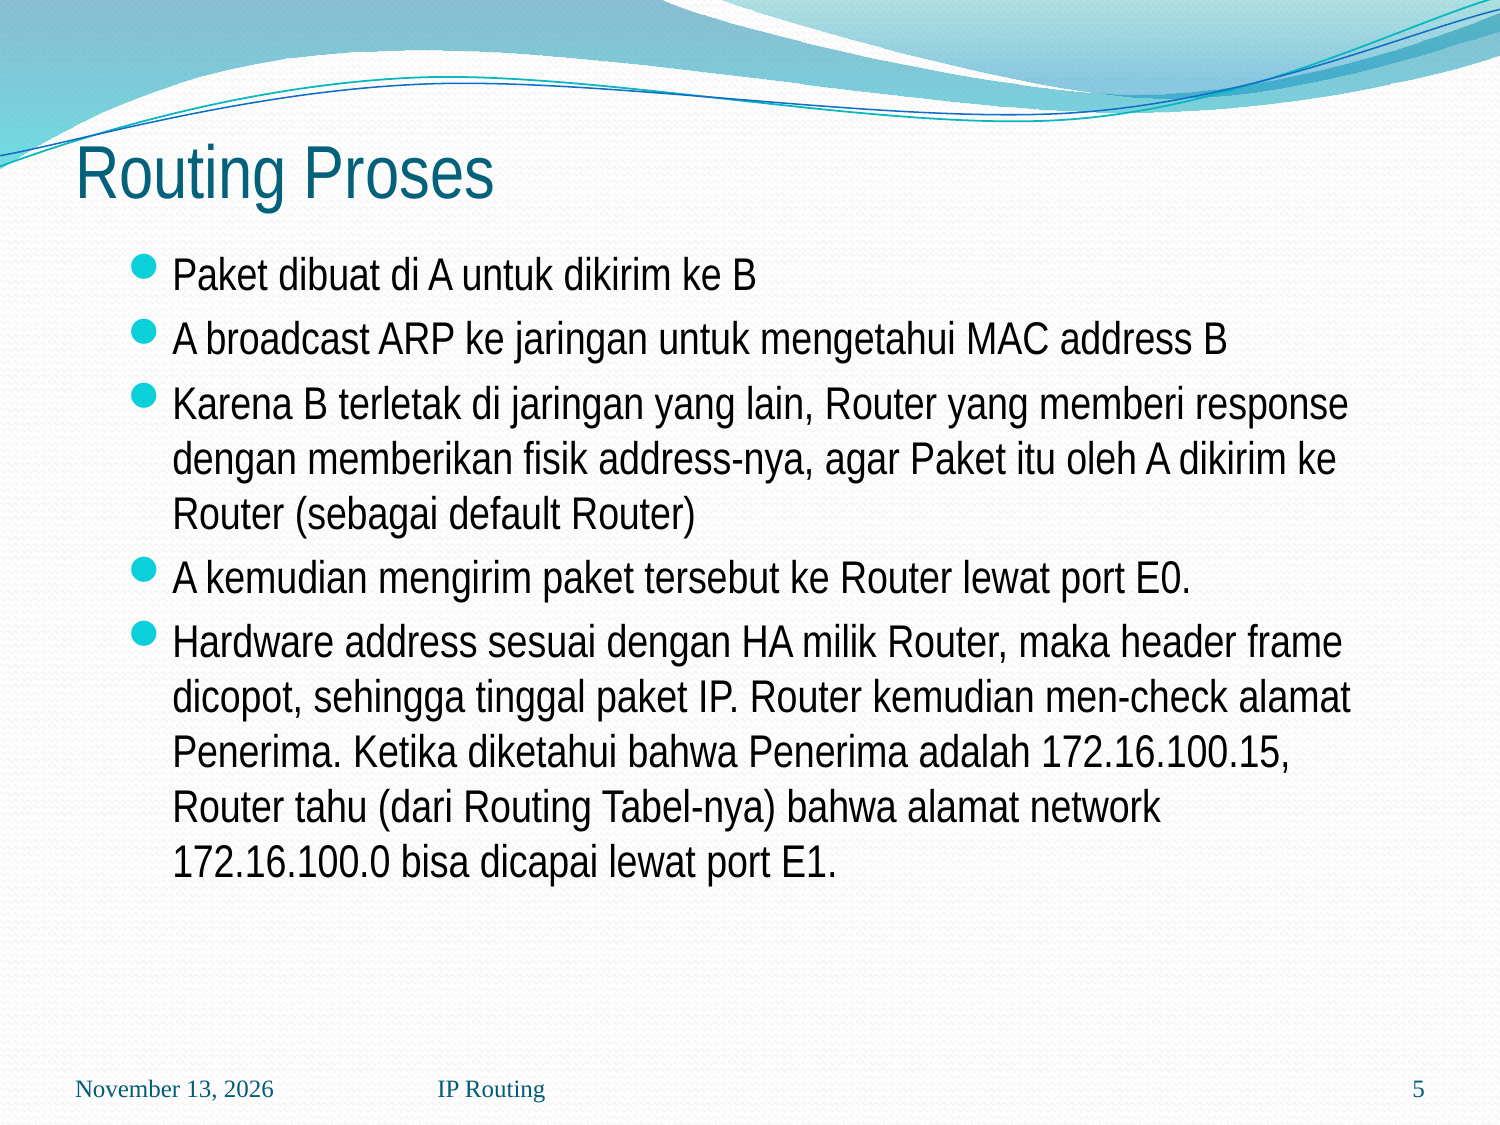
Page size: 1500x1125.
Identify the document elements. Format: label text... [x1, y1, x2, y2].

title Routing Proses [74, 115, 1426, 304]
list Paket dibuat di A untuk dikirim ke B A broadcast ARP ke jaringan untuk mengetahui MAC address B Karena B terletak di jaringan yang lain, Router yang memberi response dengan memberikan fisik address-nya, agar Paket itu oleh A dikirim ke Router (sebagai default Router) A kemudian mengirim paket tersebut ke Router lewat port E0. Hardware address sesuai dengan HA milik Router, maka header frame dicopot, sehingga tinggal paket IP. Router kemudian men-check alamat Penerima. Ketika diketahui bahwa Penerima adalah 172.16.100.15, Router tahu (dari Routing Tabel-nya) bahwa alamat network 172.16.100.0 bisa dicapai lewat port E1. [112, 237, 1388, 913]
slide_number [75, 1042, 425, 1103]
footer IP Routing [437, 1042, 988, 1103]
slide_number 5 [1299, 1042, 1425, 1103]
